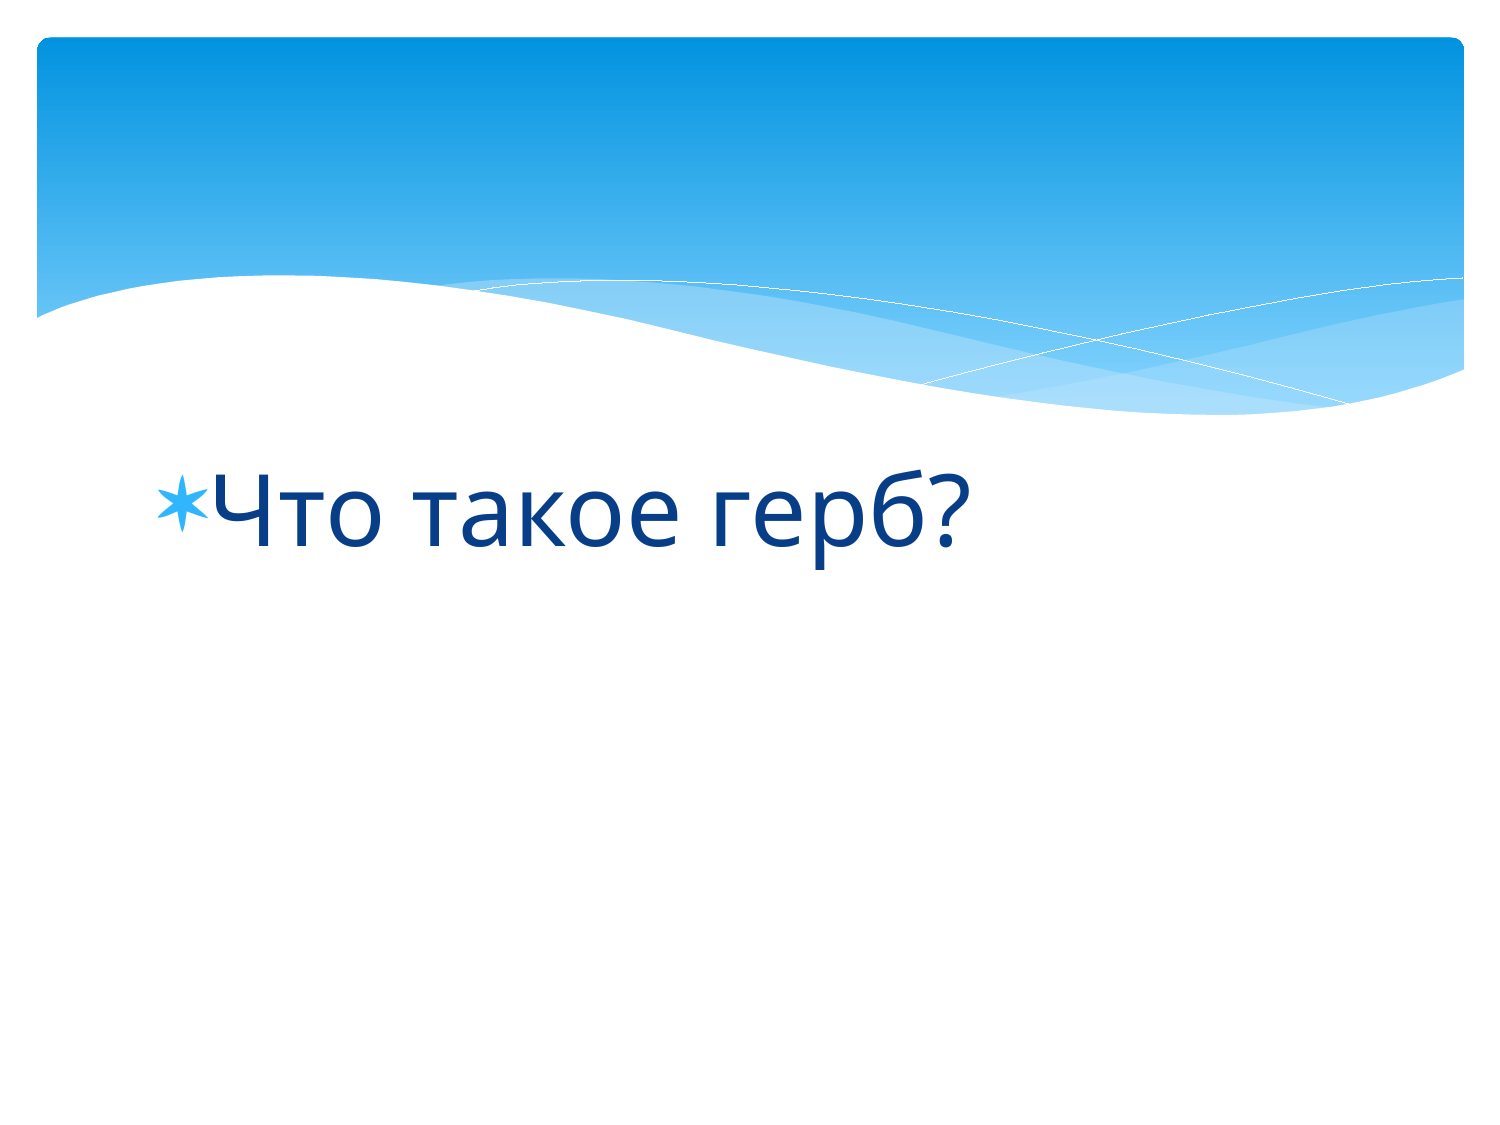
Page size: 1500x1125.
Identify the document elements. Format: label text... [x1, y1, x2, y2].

list Что такое герб? [143, 438, 1359, 1005]
